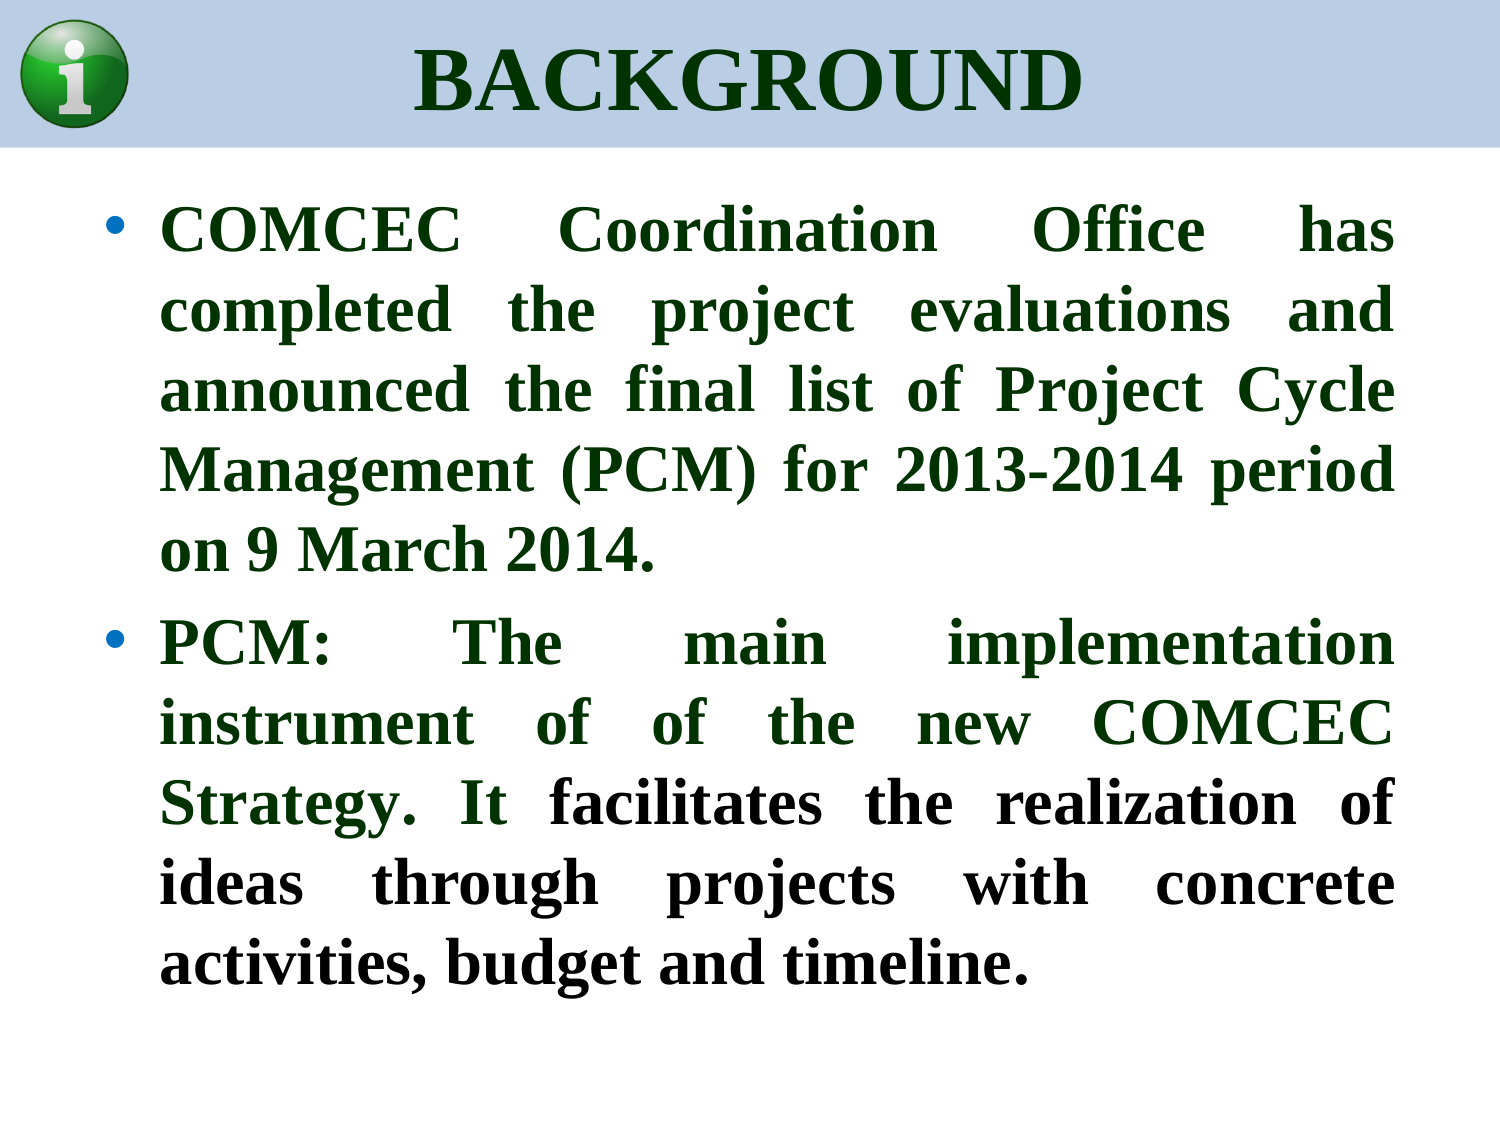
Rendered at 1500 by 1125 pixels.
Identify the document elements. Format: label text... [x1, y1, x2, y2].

picture [0, 0, 148, 148]
title BACKGROUND [149, 0, 1500, 148]
list COMCEC Coordination Office has completed the project evaluations and announced the final list of Project Cycle Management (PCM) for 2013-2014 period on 9 March 2014. PCM: The main implementation instrument of of the new COMCEC Strategy. It facilitates the realization of ideas through projects with concrete activities, budget and timeline. [88, 177, 1412, 1005]
